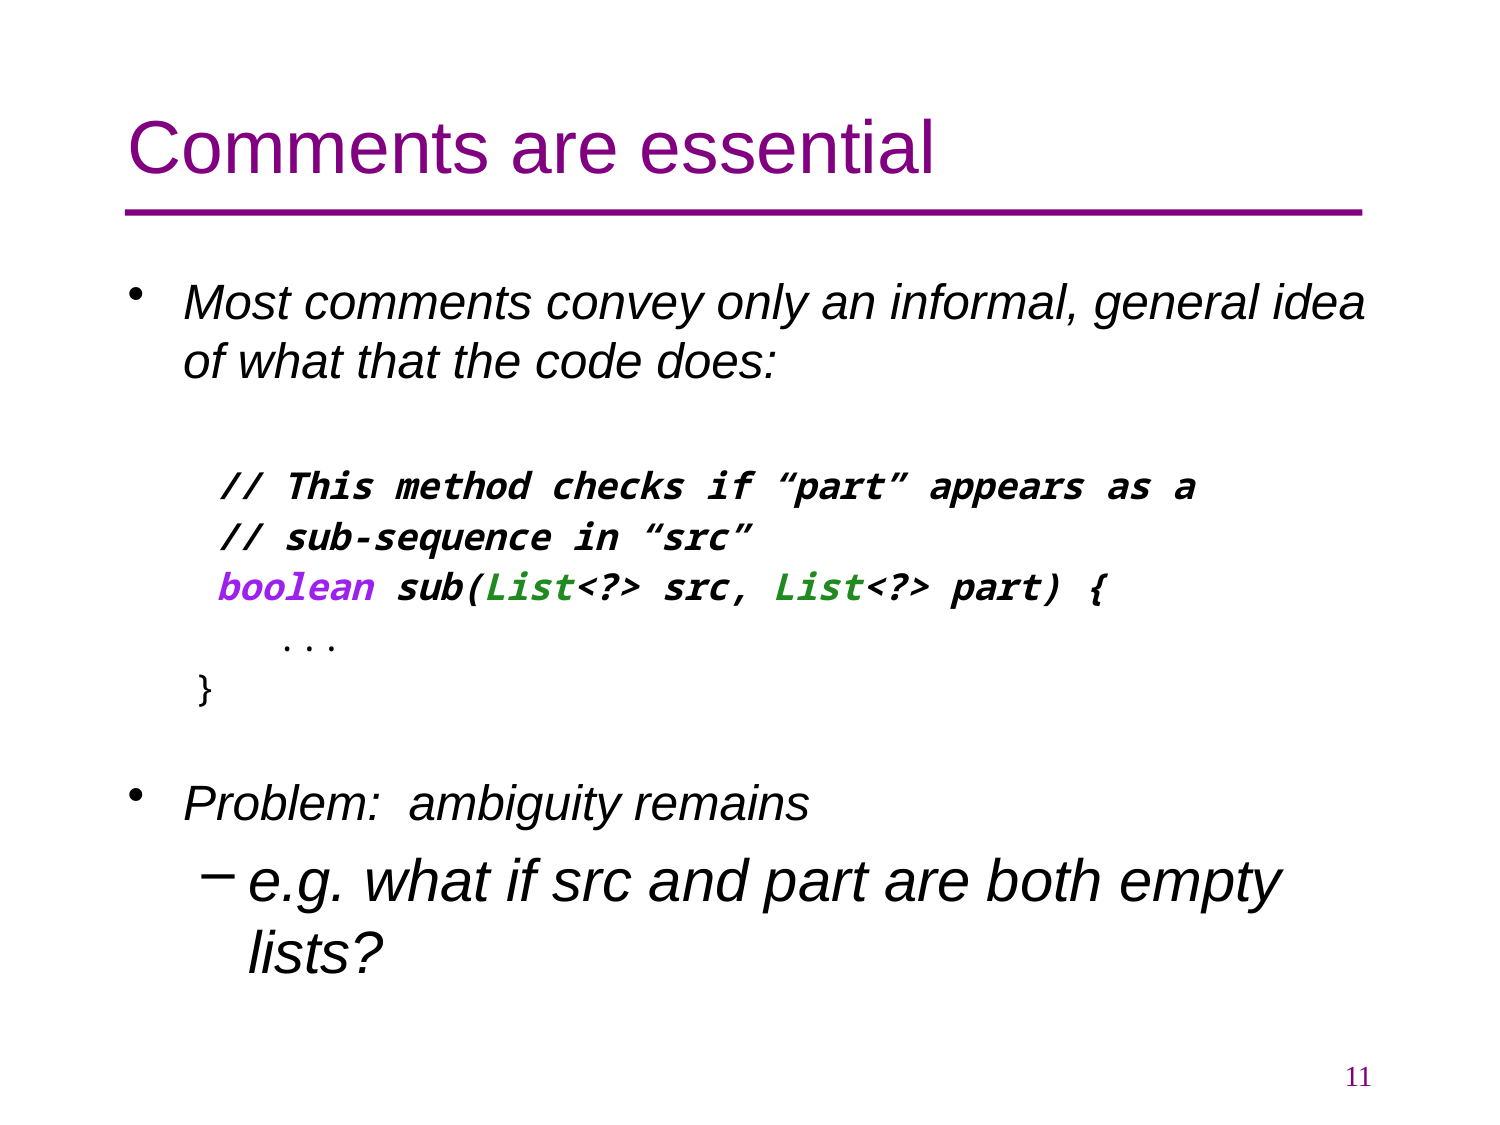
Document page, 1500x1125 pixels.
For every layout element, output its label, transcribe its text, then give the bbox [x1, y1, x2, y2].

list Most comments convey only an informal, general idea of what that the code does: // This method checks if “part” appears as a // sub-sequence in “src” boolean sub(List<?> src, List<?> part) { ... } Problem: ambiguity remains e.g. what if src and part are both empty lists? [112, 262, 1388, 1000]
slide_number 11 [1074, 1049, 1388, 1125]
title Comments are essential [112, 50, 1388, 238]
